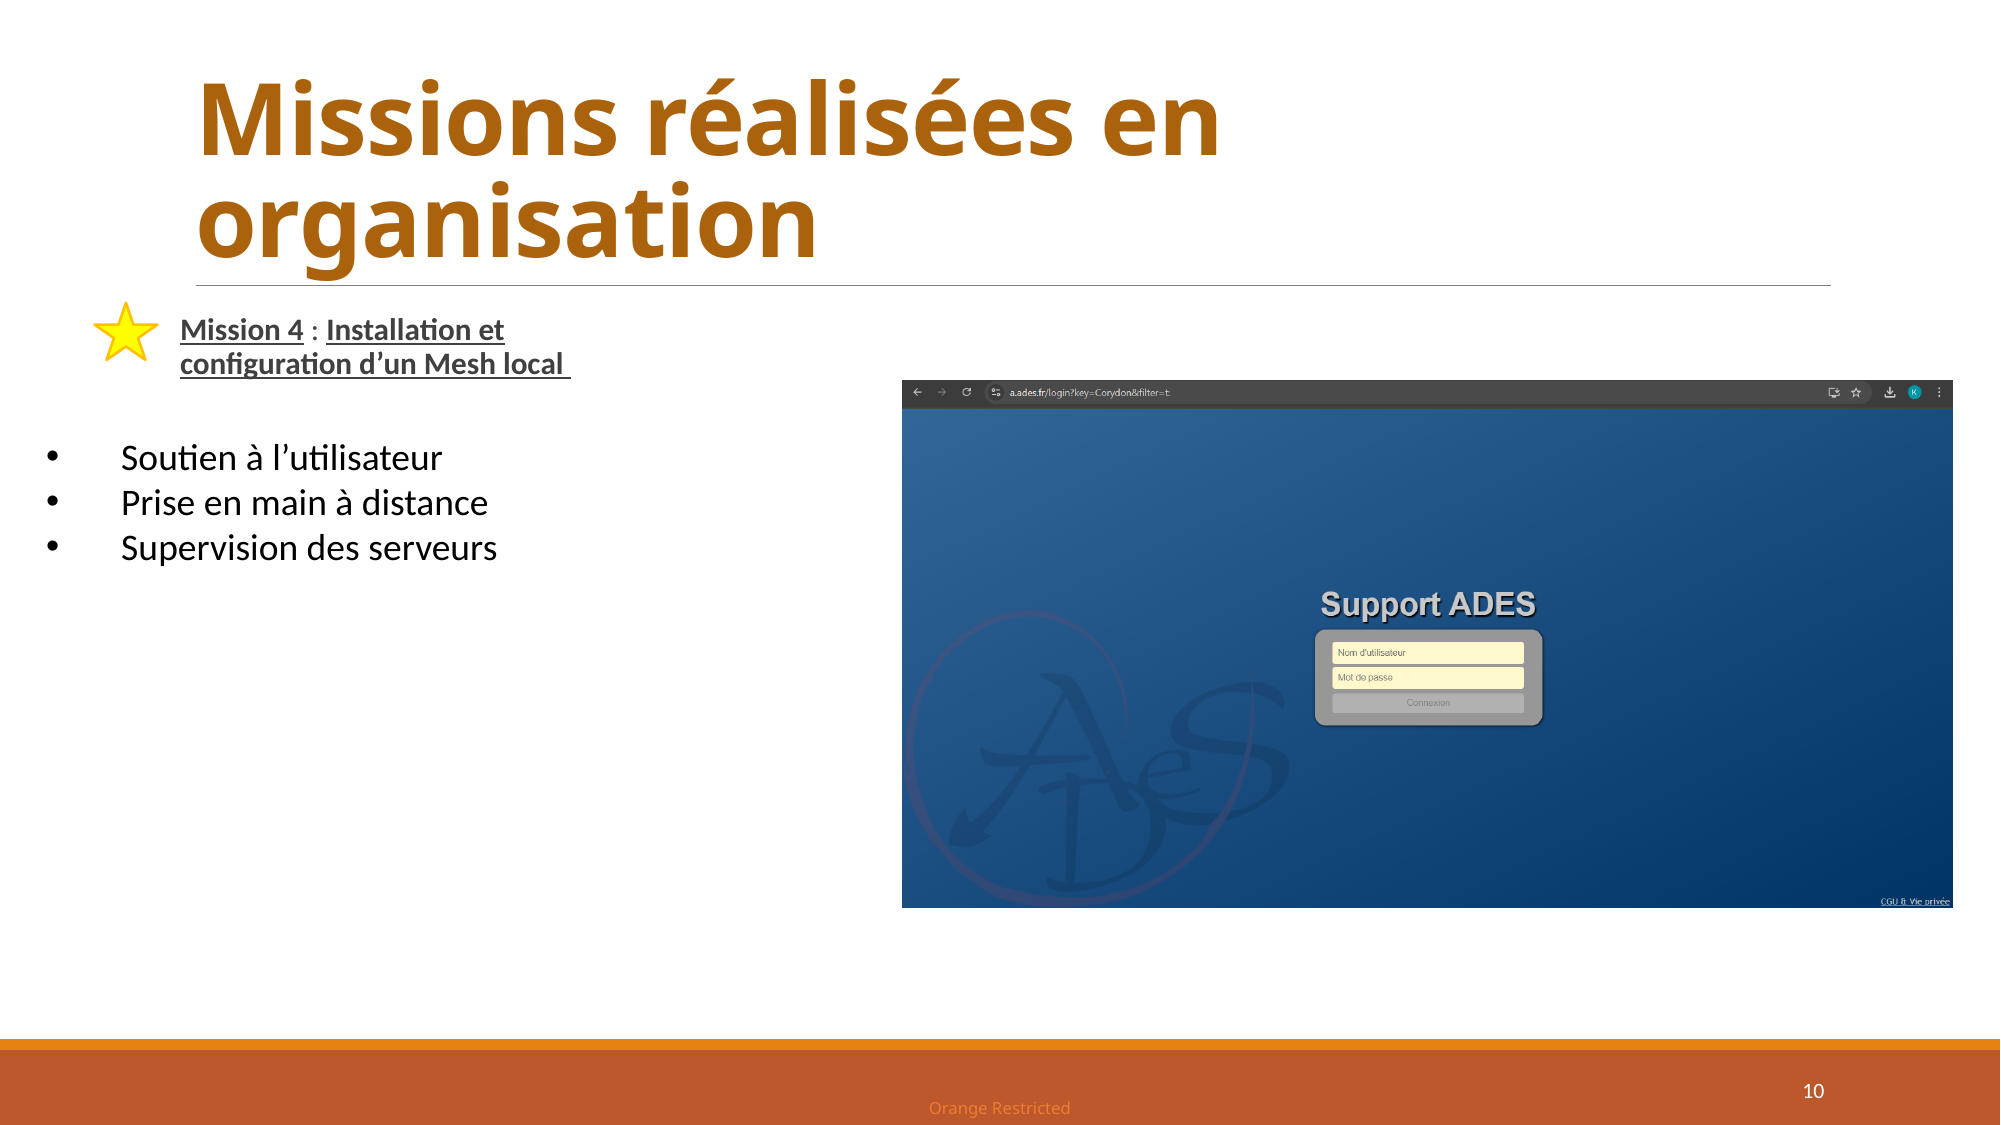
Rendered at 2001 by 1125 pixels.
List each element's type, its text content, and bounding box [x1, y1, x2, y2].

list Mission 4 : Installation et configuration d’un Mesh local [180, 306, 654, 380]
title Missions réalisées en organisation [180, 47, 1830, 285]
text_box Soutien à l’utilisateur Prise en main à distance Supervision des serveurs [0, 380, 716, 666]
slide_number 10 [1624, 1059, 1840, 1120]
picture [902, 380, 1954, 909]
text_box [93, 301, 159, 362]
